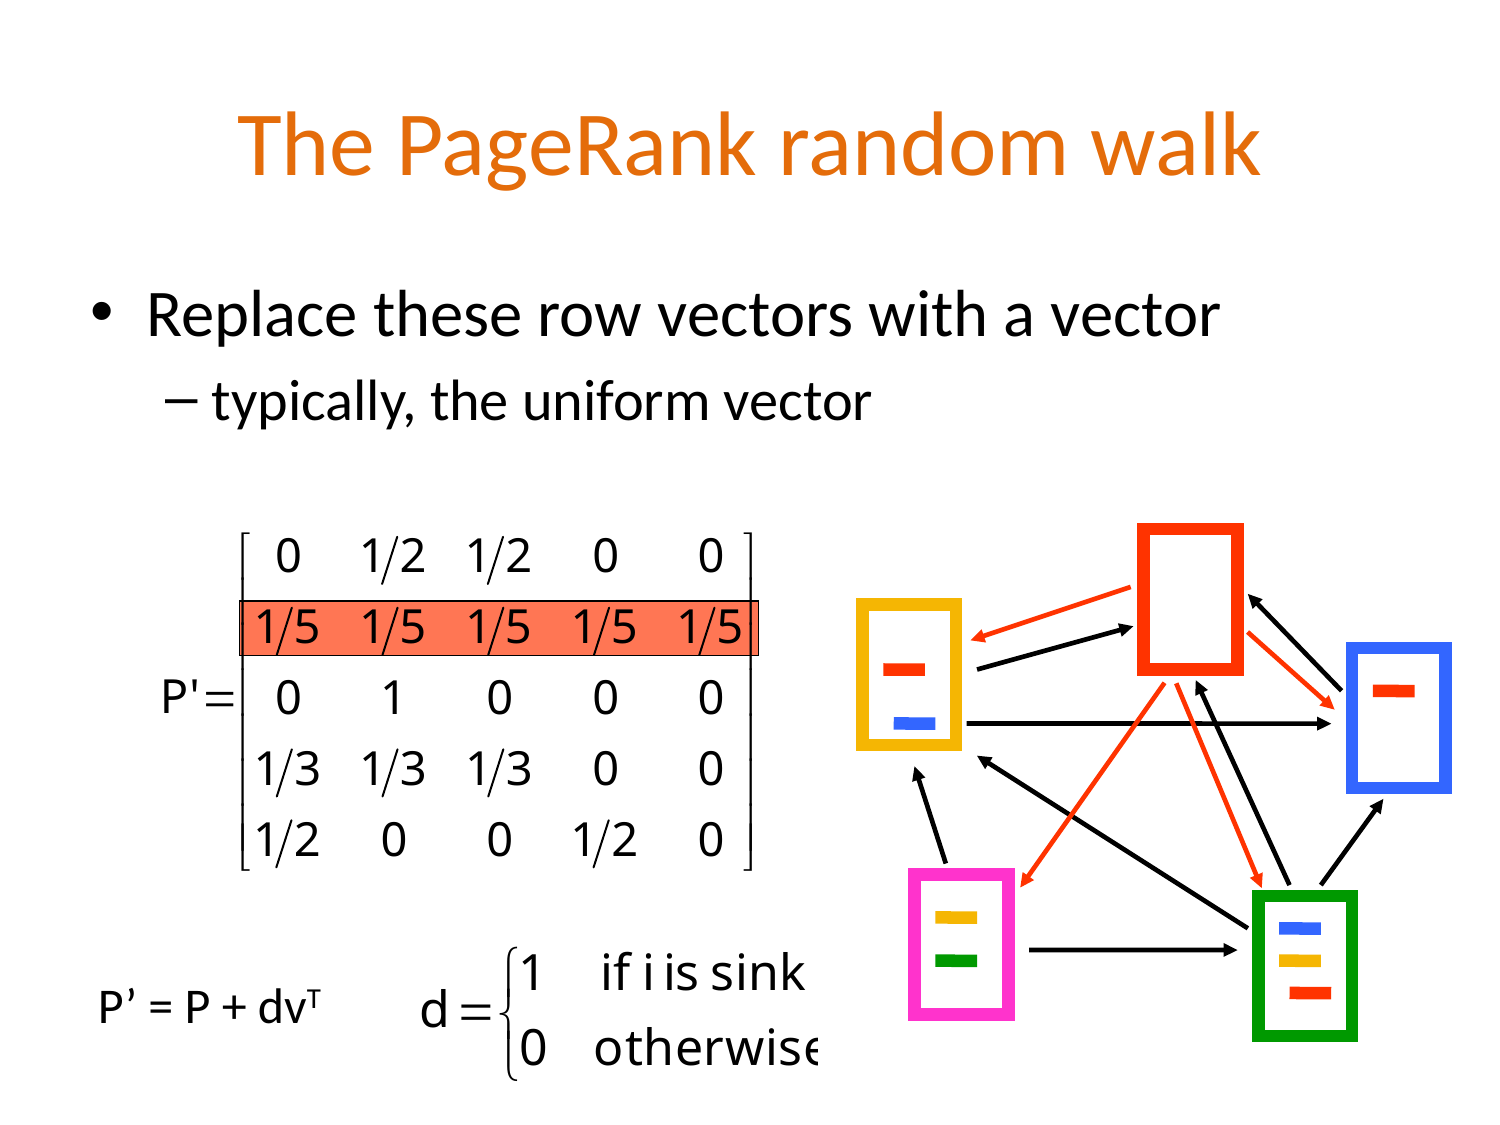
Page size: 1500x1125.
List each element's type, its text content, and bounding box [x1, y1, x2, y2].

text_box [977, 755, 1071, 816]
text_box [155, 524, 770, 880]
text_box [1352, 647, 1446, 788]
text_box P’ = P + dvT [83, 965, 371, 1041]
text_box [1247, 593, 1342, 691]
text_box [914, 874, 1009, 1015]
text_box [412, 939, 818, 1090]
text_box [1216, 717, 1332, 730]
text_box [1029, 943, 1238, 957]
text_box [862, 604, 957, 745]
title The PageRank random walk [75, 45, 1425, 233]
text_box [970, 586, 1131, 643]
text_box [912, 766, 946, 864]
text_box [1195, 680, 1290, 886]
text_box [1320, 798, 1384, 886]
text_box [1258, 895, 1353, 1037]
text_box [1247, 631, 1335, 710]
text_box [977, 623, 1134, 670]
text_box [1020, 682, 1165, 888]
text_box [1143, 529, 1238, 670]
text_box [1176, 683, 1263, 889]
